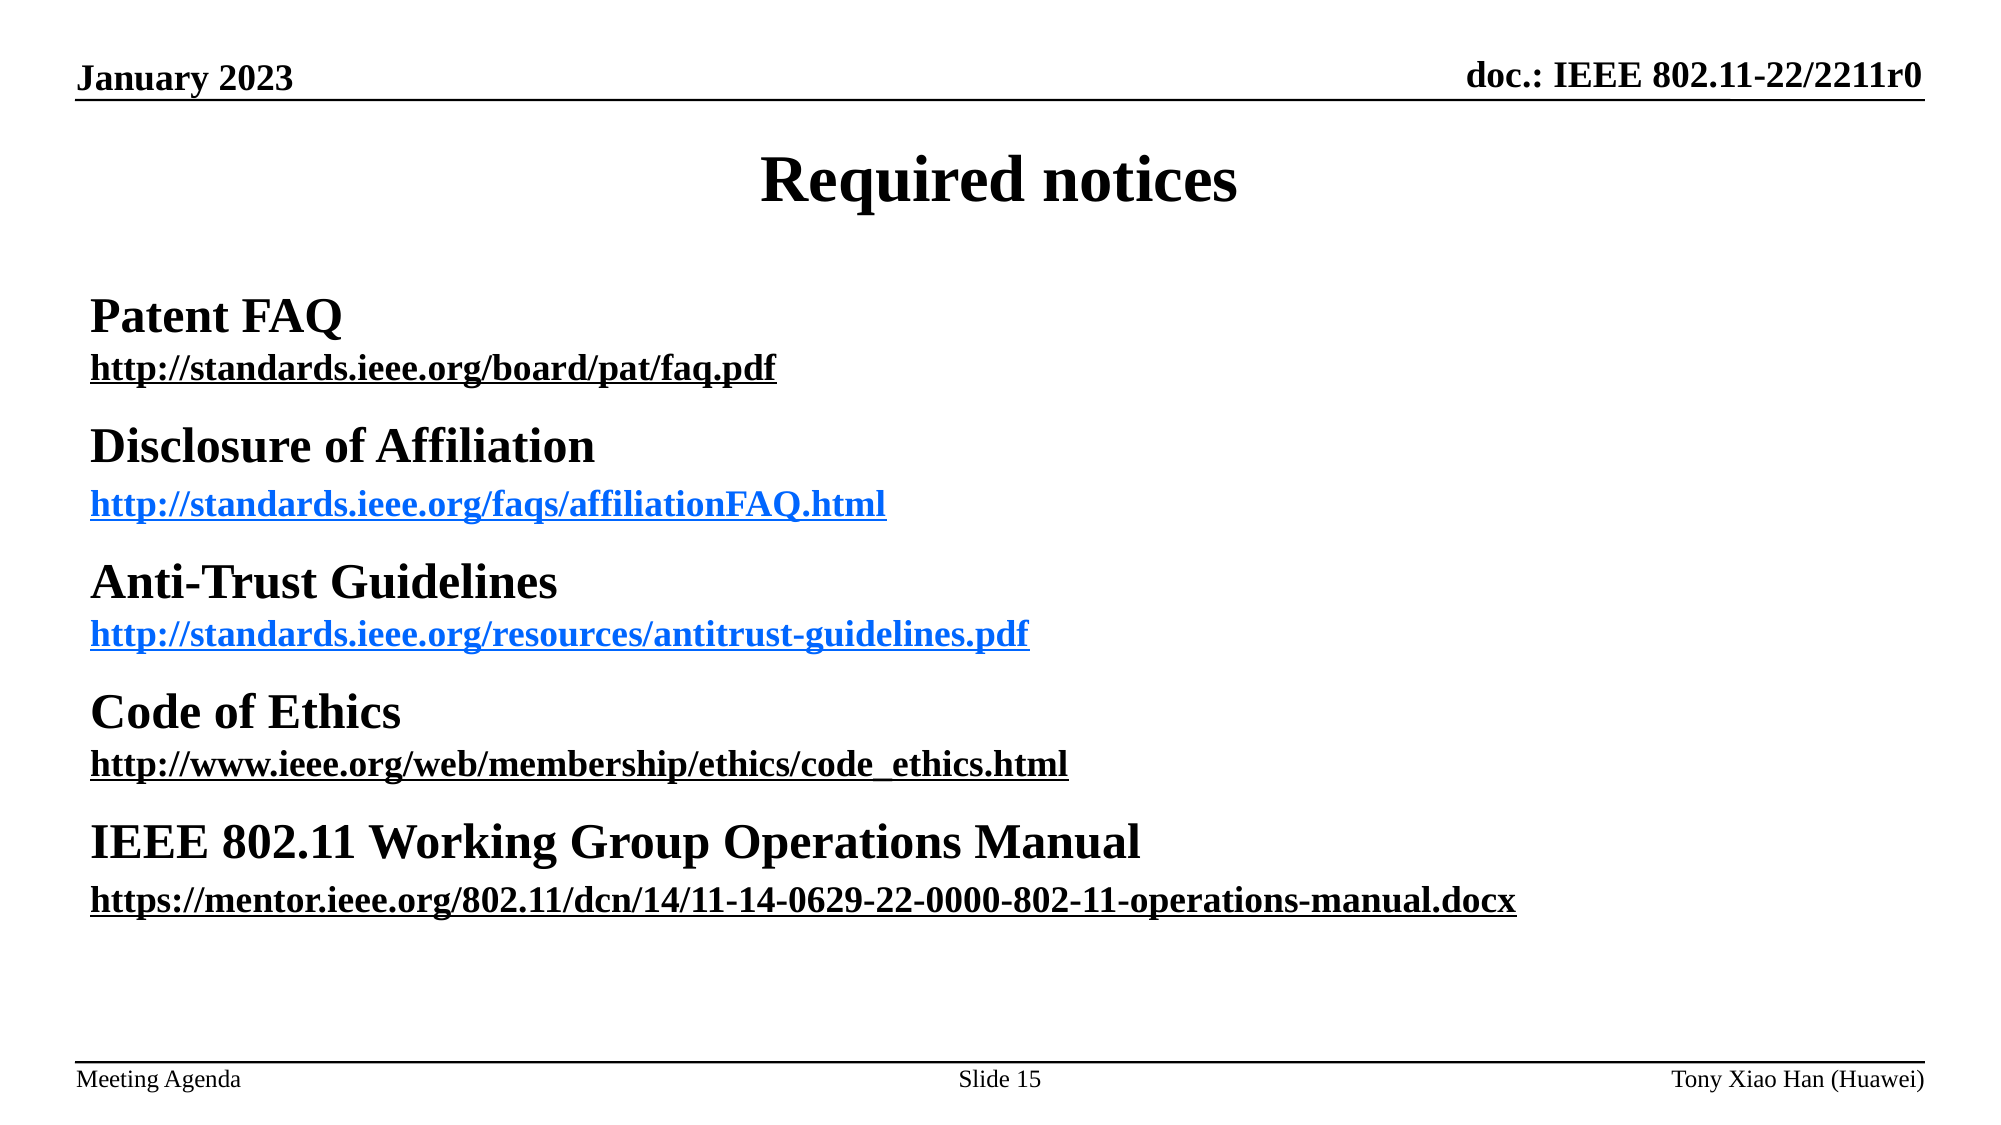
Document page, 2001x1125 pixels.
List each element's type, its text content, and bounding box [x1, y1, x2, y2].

text_box Patent FAQ http://standards.ieee.org/board/pat/faq.pdf Disclosure of Affiliation http://standards.ieee.org/faqs/affiliationFAQ.html Anti-Trust Guidelines http://standards.ieee.org/resources/antitrust-guidelines.pdf Code of Ethics http://www.ieee.org/web/membership/ethics/code_ethics.html IEEE 802.11 Working Group Operations Manual https://mentor.ieee.org/802.11/dcn/14/11-14-0629-22-0000-802-11-operations-manual.docx [75, 275, 1925, 1050]
text_box Required notices [362, 87, 1638, 263]
